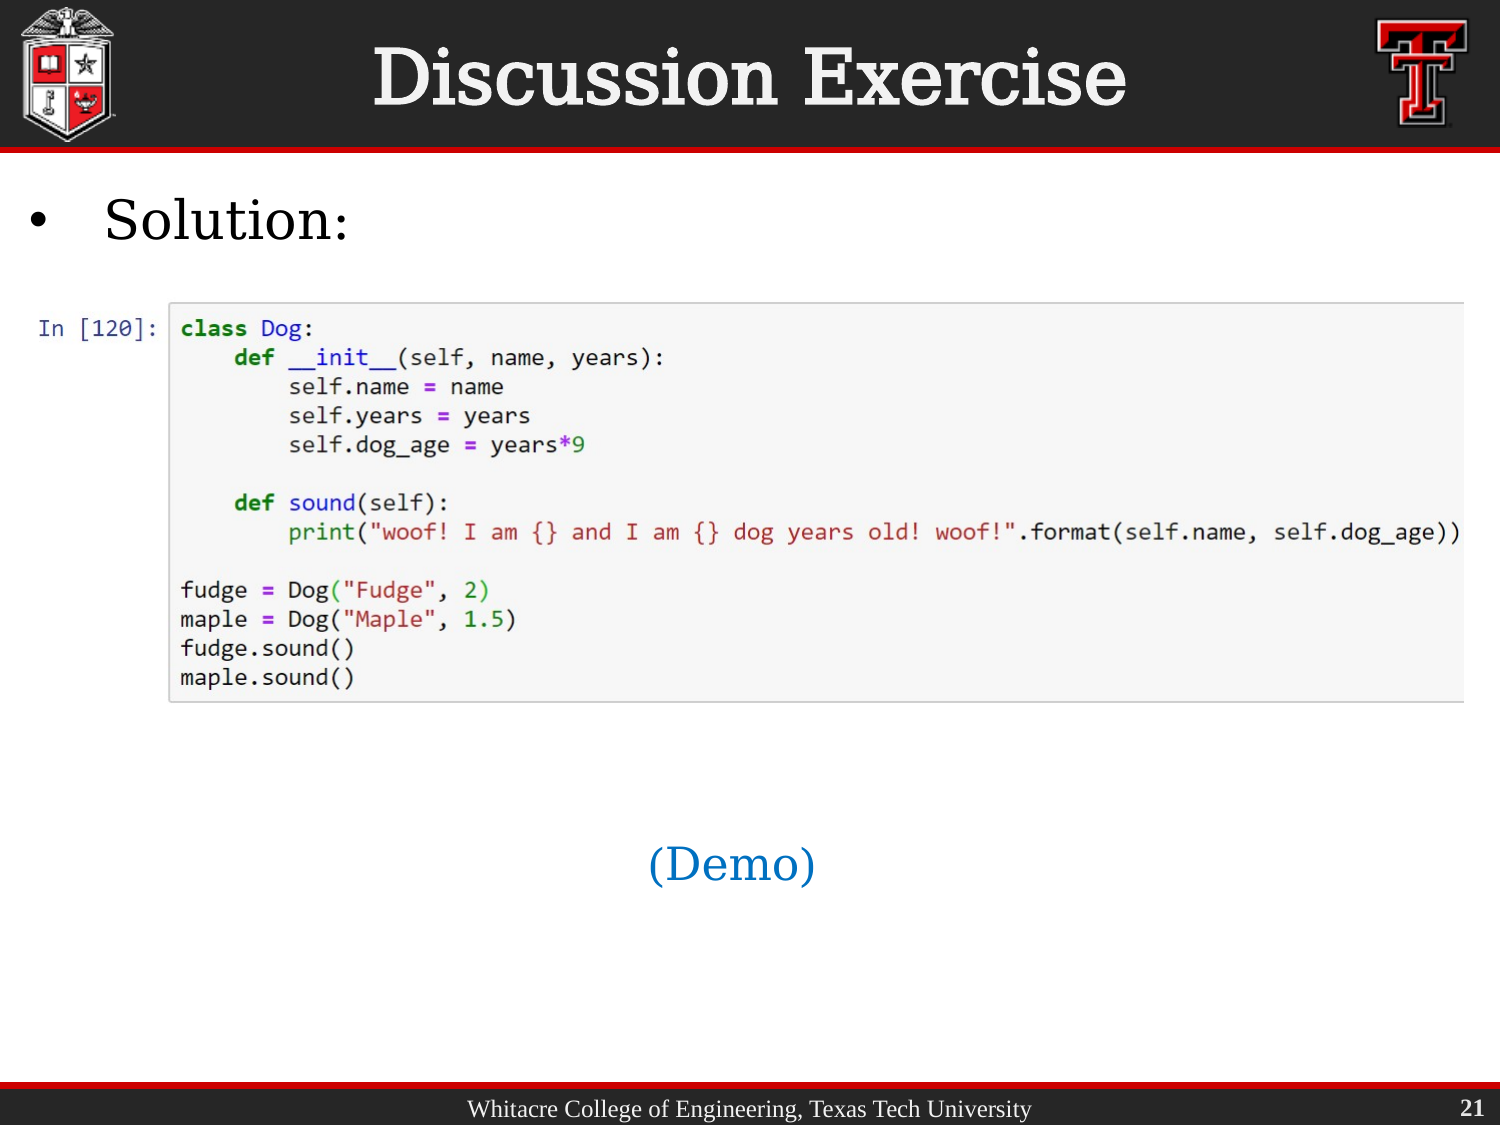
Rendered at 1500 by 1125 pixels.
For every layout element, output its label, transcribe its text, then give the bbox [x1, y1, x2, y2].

picture [35, 297, 1465, 709]
text_box (Demo) [630, 827, 834, 897]
title Discussion Exercise [151, 6, 1349, 141]
slide_number 21 [1392, 1086, 1500, 1125]
picture [21, 7, 116, 142]
text_box Solution: [13, 178, 1451, 259]
picture [1373, 14, 1472, 128]
